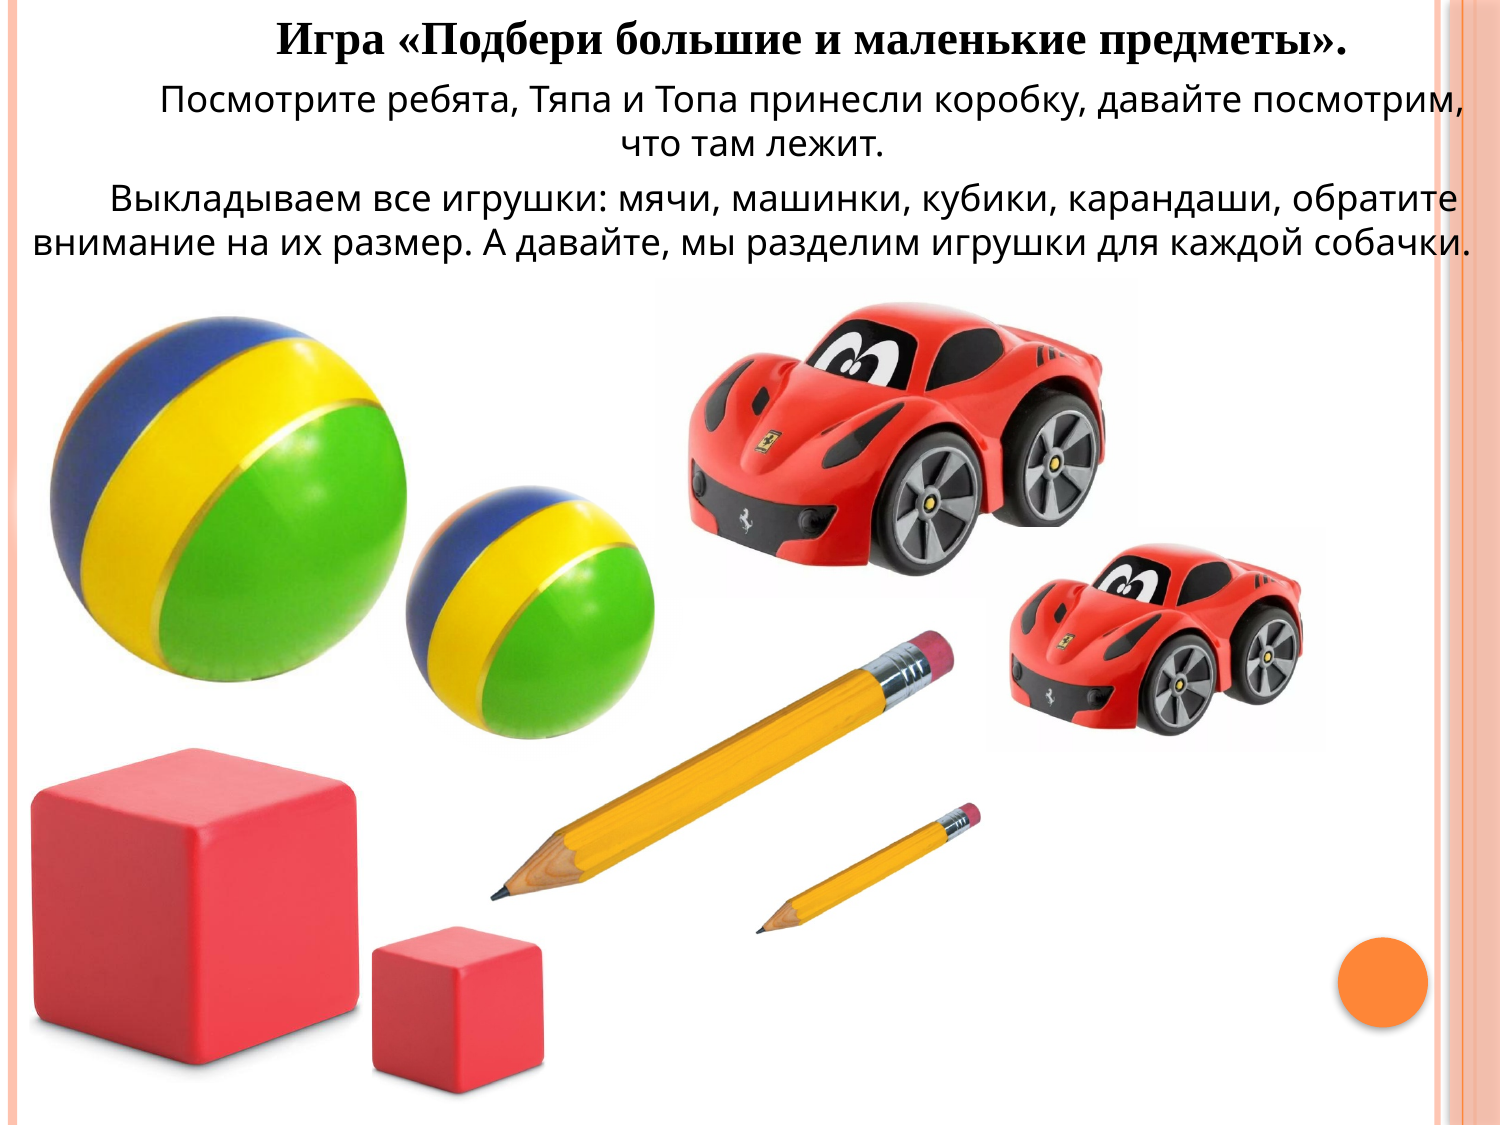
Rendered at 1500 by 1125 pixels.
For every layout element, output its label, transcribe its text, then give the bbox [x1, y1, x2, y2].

list Игра «Подбери большие и маленькие предметы». Посмотрите ребята, Тяпа и Топа принесли коробку, давайте посмотрим, что там лежит. Выкладываем все игрушки: мячи, машинки, кубики, карандаши, обратите внимание на их размер. А давайте, мы разделим игрушки для каждой собачки. [0, 0, 1500, 315]
picture [0, 278, 1326, 1125]
